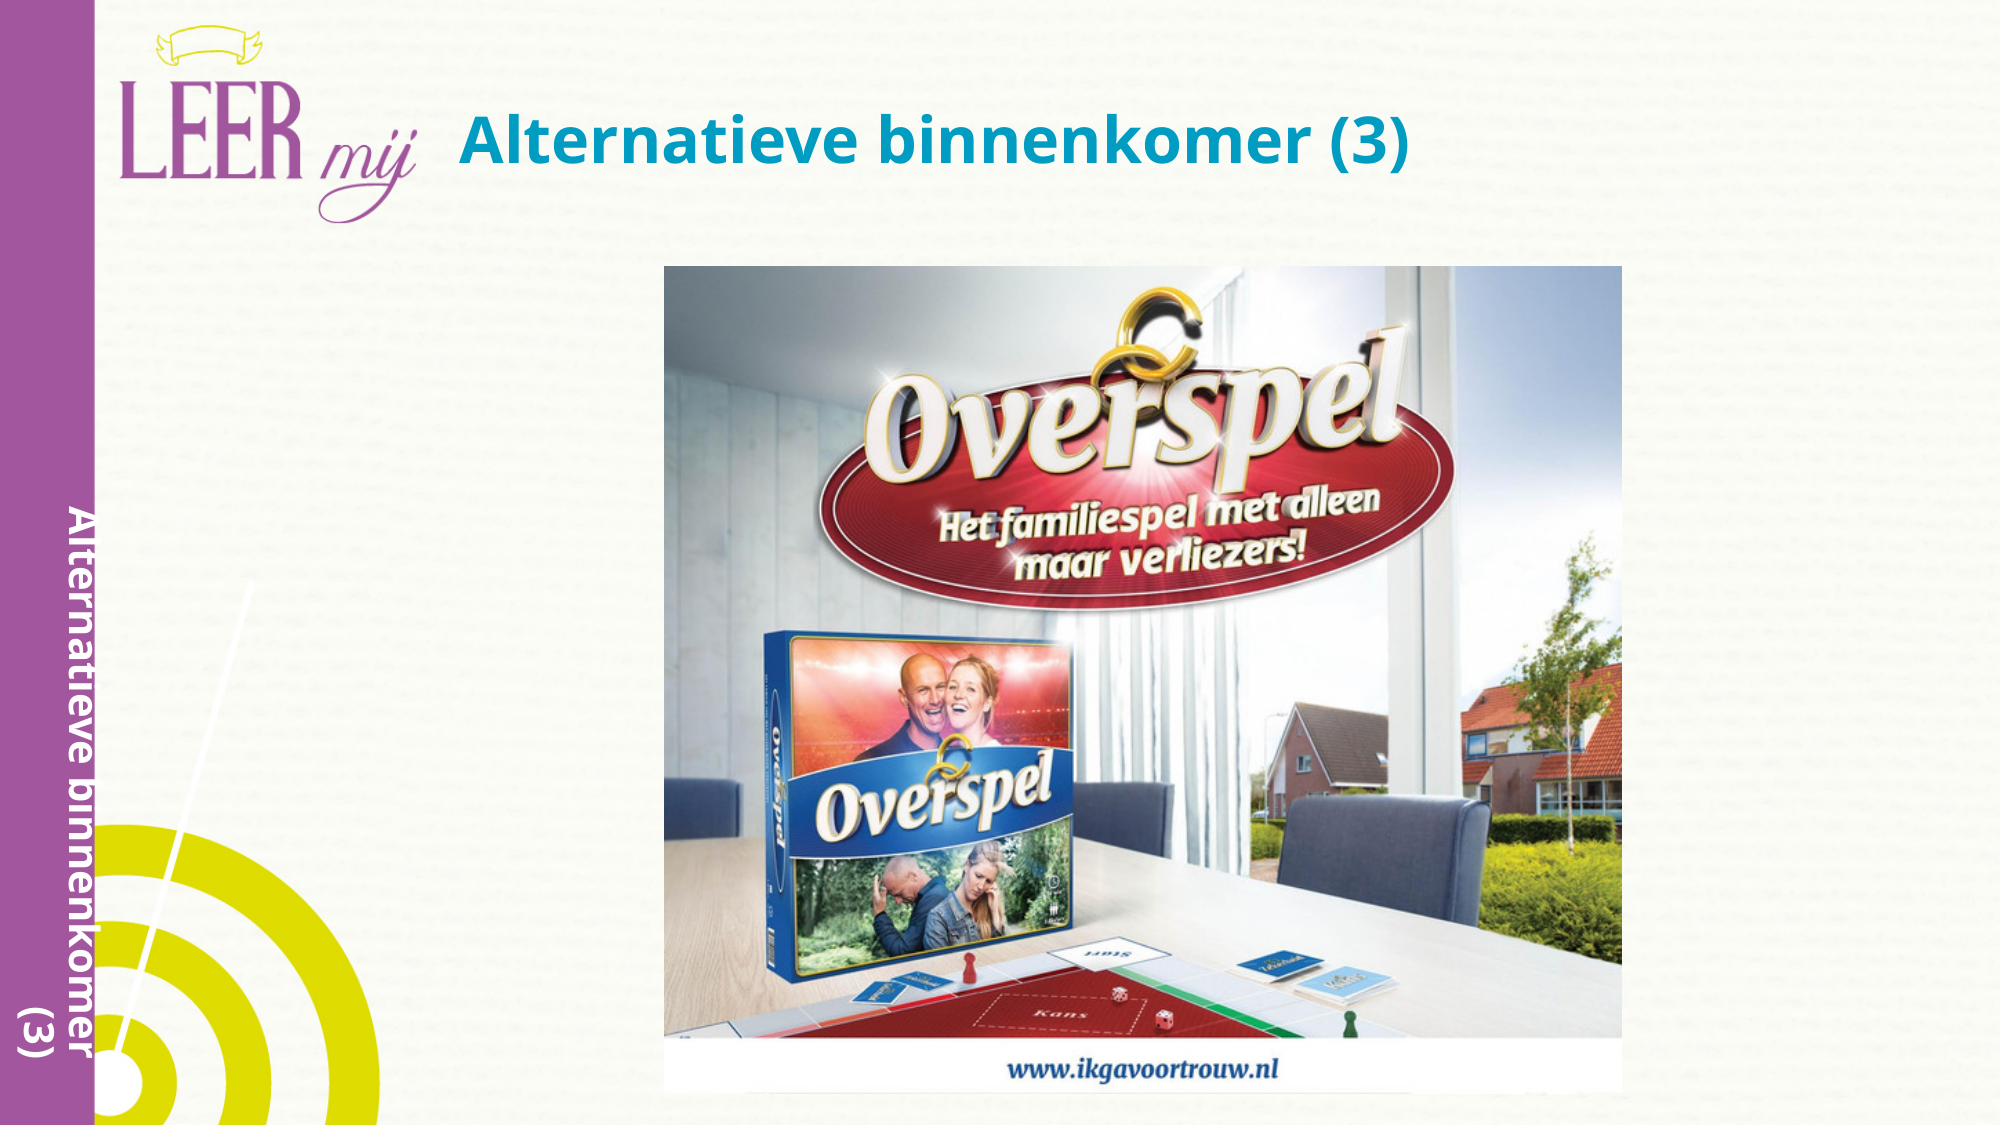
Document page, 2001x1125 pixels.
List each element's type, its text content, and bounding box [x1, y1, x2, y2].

title Alternatieve binnenkomer (3) [444, 99, 1841, 185]
list Alternatieve binnenkomer (3) [7, 491, 89, 1094]
picture [0, 0, 2001, 1125]
